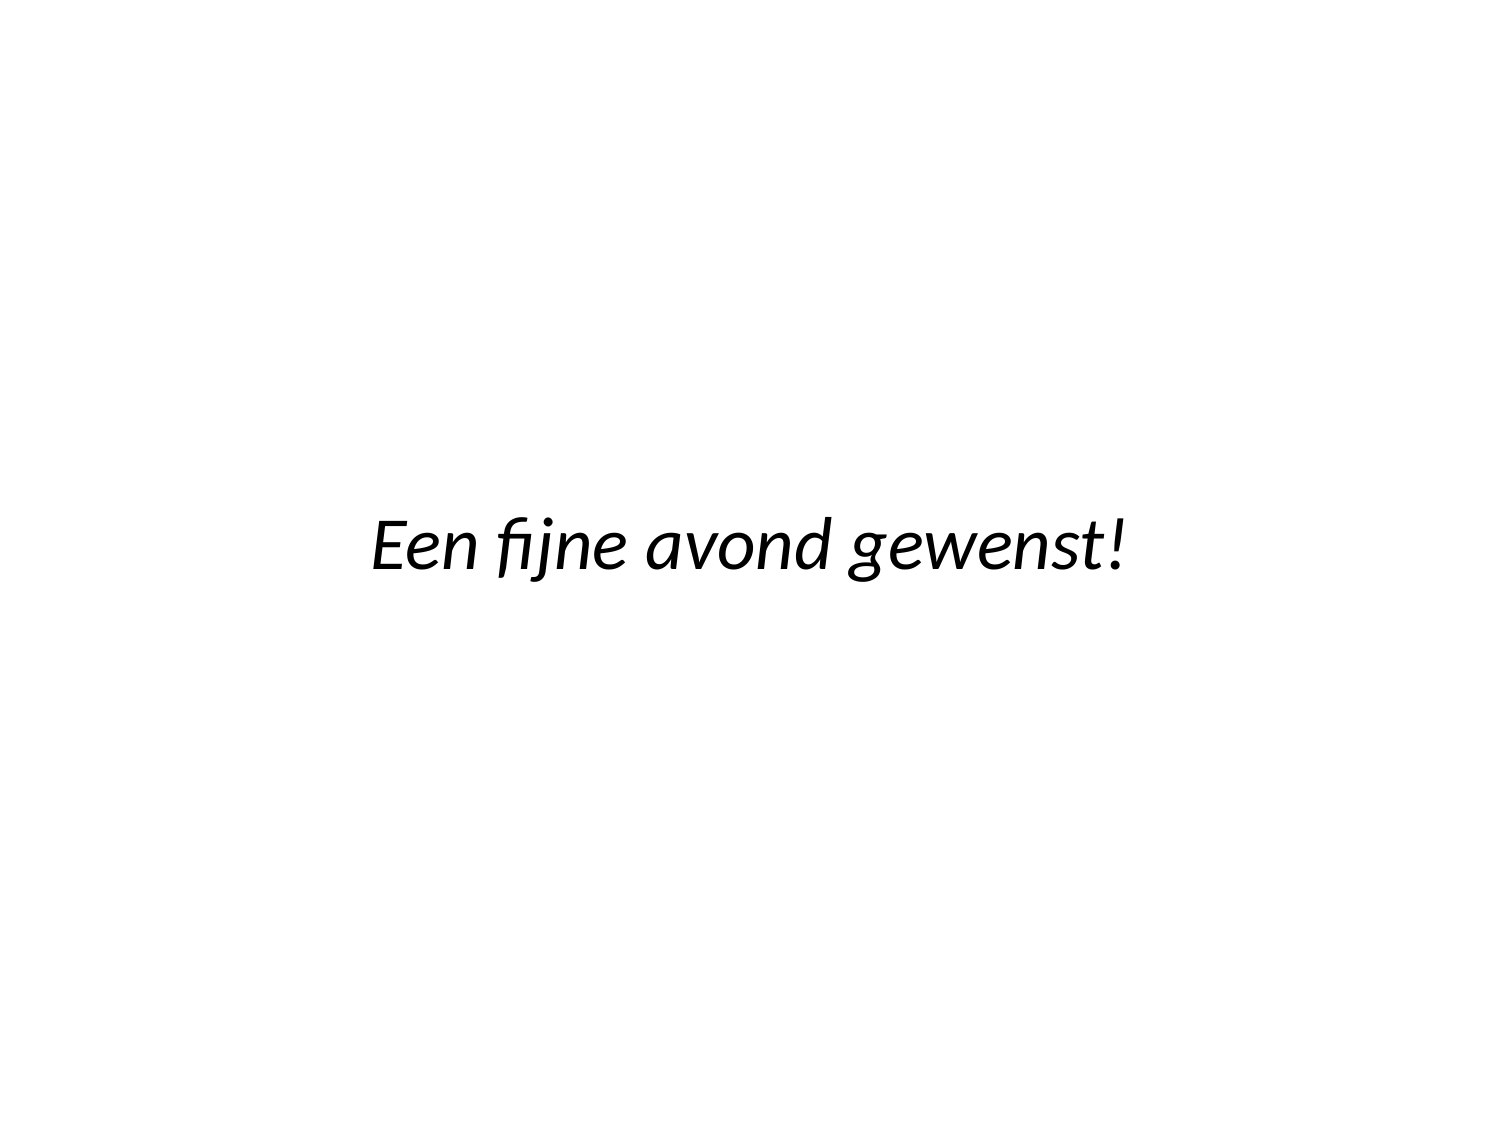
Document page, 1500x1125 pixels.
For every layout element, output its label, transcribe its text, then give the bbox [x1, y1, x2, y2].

list Een fijne avond gewenst! [103, 76, 1397, 1014]
